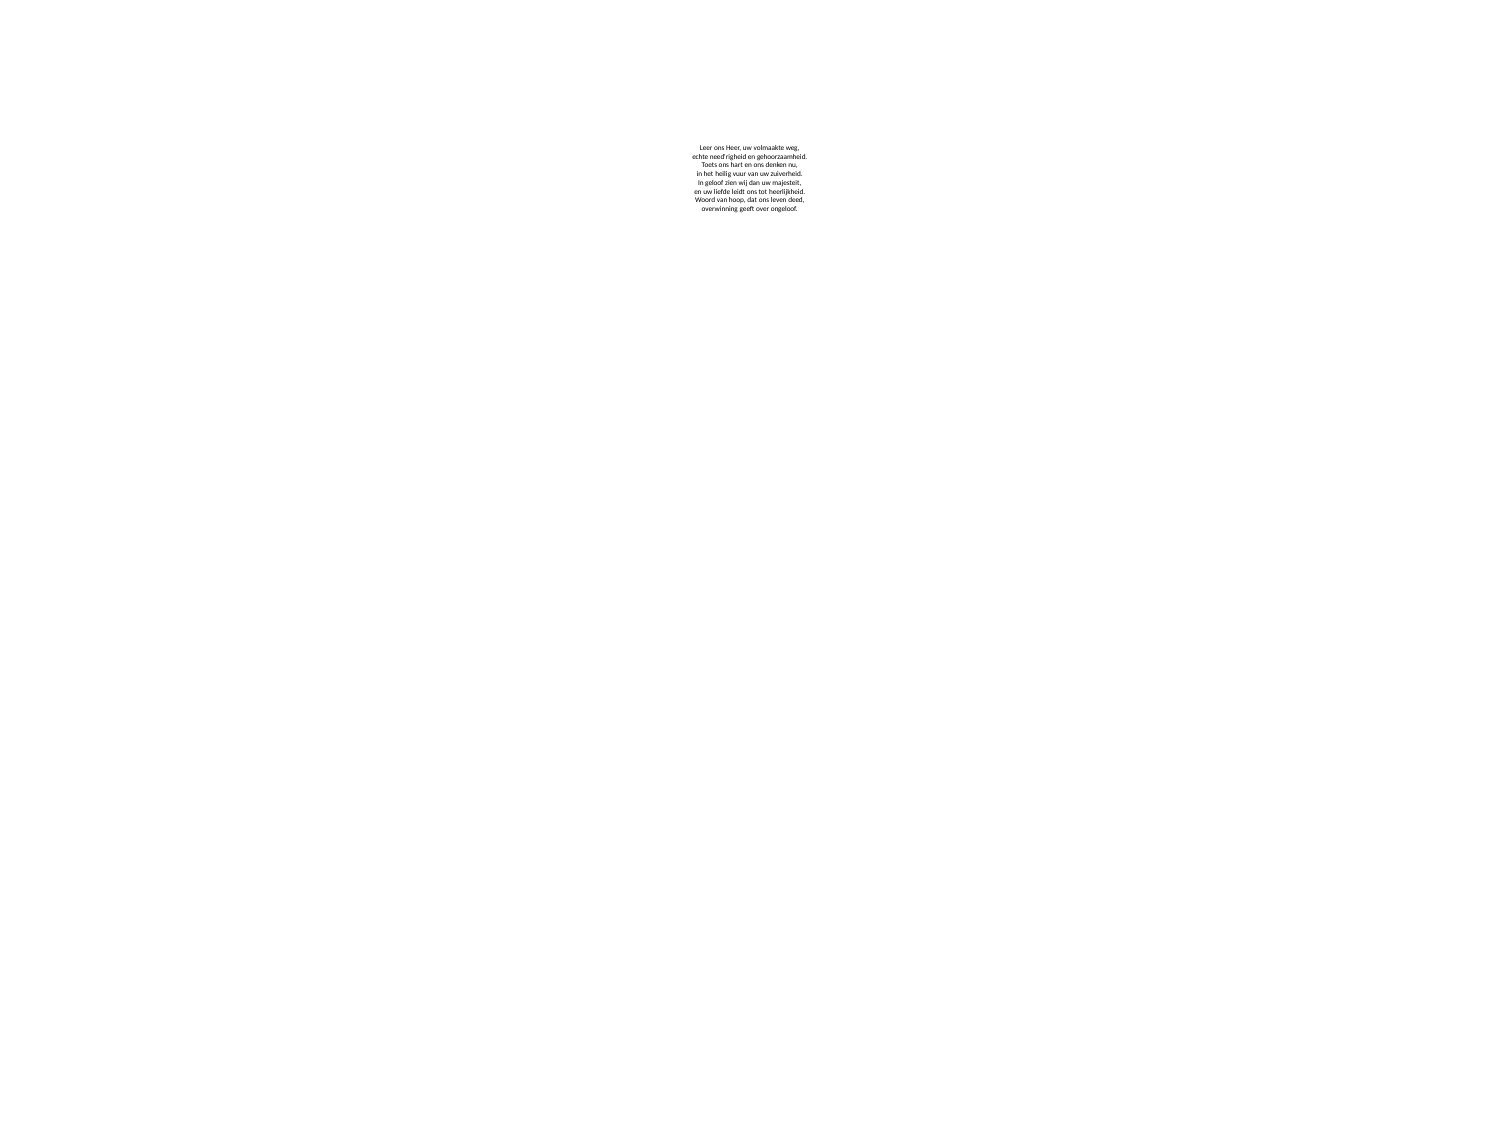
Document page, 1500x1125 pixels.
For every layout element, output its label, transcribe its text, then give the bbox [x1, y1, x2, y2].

title Leer ons Heer, uw volmaakte weg, echte need'righeid en gehoorzaamheid. Toets ons hart en ons denken nu, in het heilig vuur van uw zuiverheid. In geloof zien wij dan uw majesteit, en uw liefde leidt ons tot heerlijkheid. Woord van hoop, dat ons leven deed, overwinning geeft over ongeloof. [75, 45, 1425, 233]
